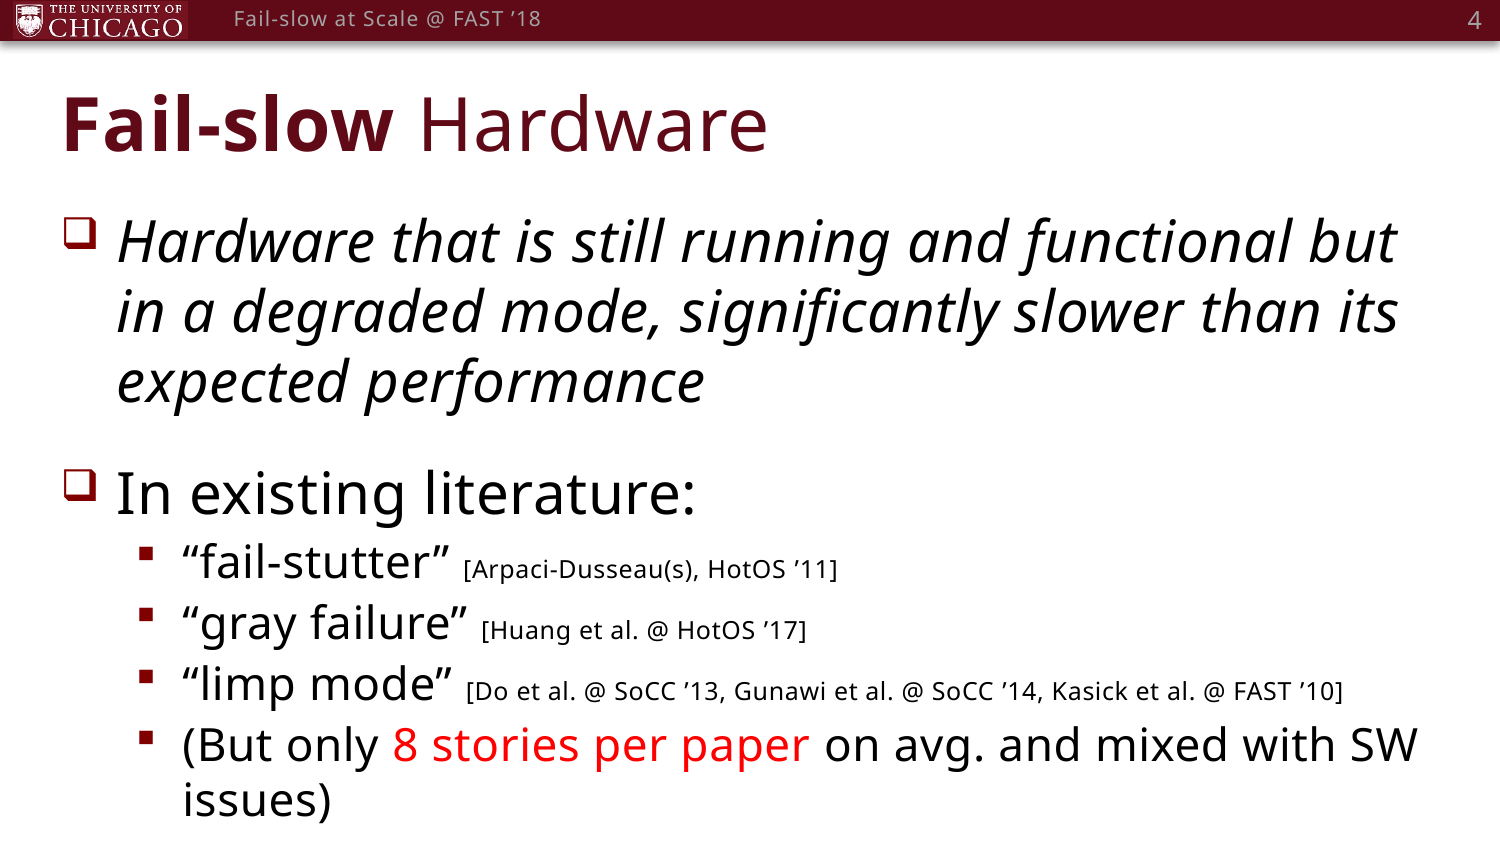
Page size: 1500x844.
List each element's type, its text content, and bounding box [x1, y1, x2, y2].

list Hardware that is still running and functional but in a degraded mode, significantly slower than its expected performance In existing literature: “fail-stutter” [Arpaci-Dusseau(s), HotOS ’11] “gray failure” [Huang et al. @ HotOS ’17] “limp mode” [Do et al. @ SoCC ’13, Gunawi et al. @ SoCC ’14, Kasick et al. @ FAST ’10] (But only 8 stories per paper on avg. and mixed with SW issues) [45, 196, 1460, 827]
picture [13, 1, 188, 39]
footer Fail-slow at Scale @ FAST ’18 [218, 3, 754, 36]
title Fail-slow Hardware [45, 33, 1460, 175]
slide_number 4 [1365, 0, 1497, 44]
